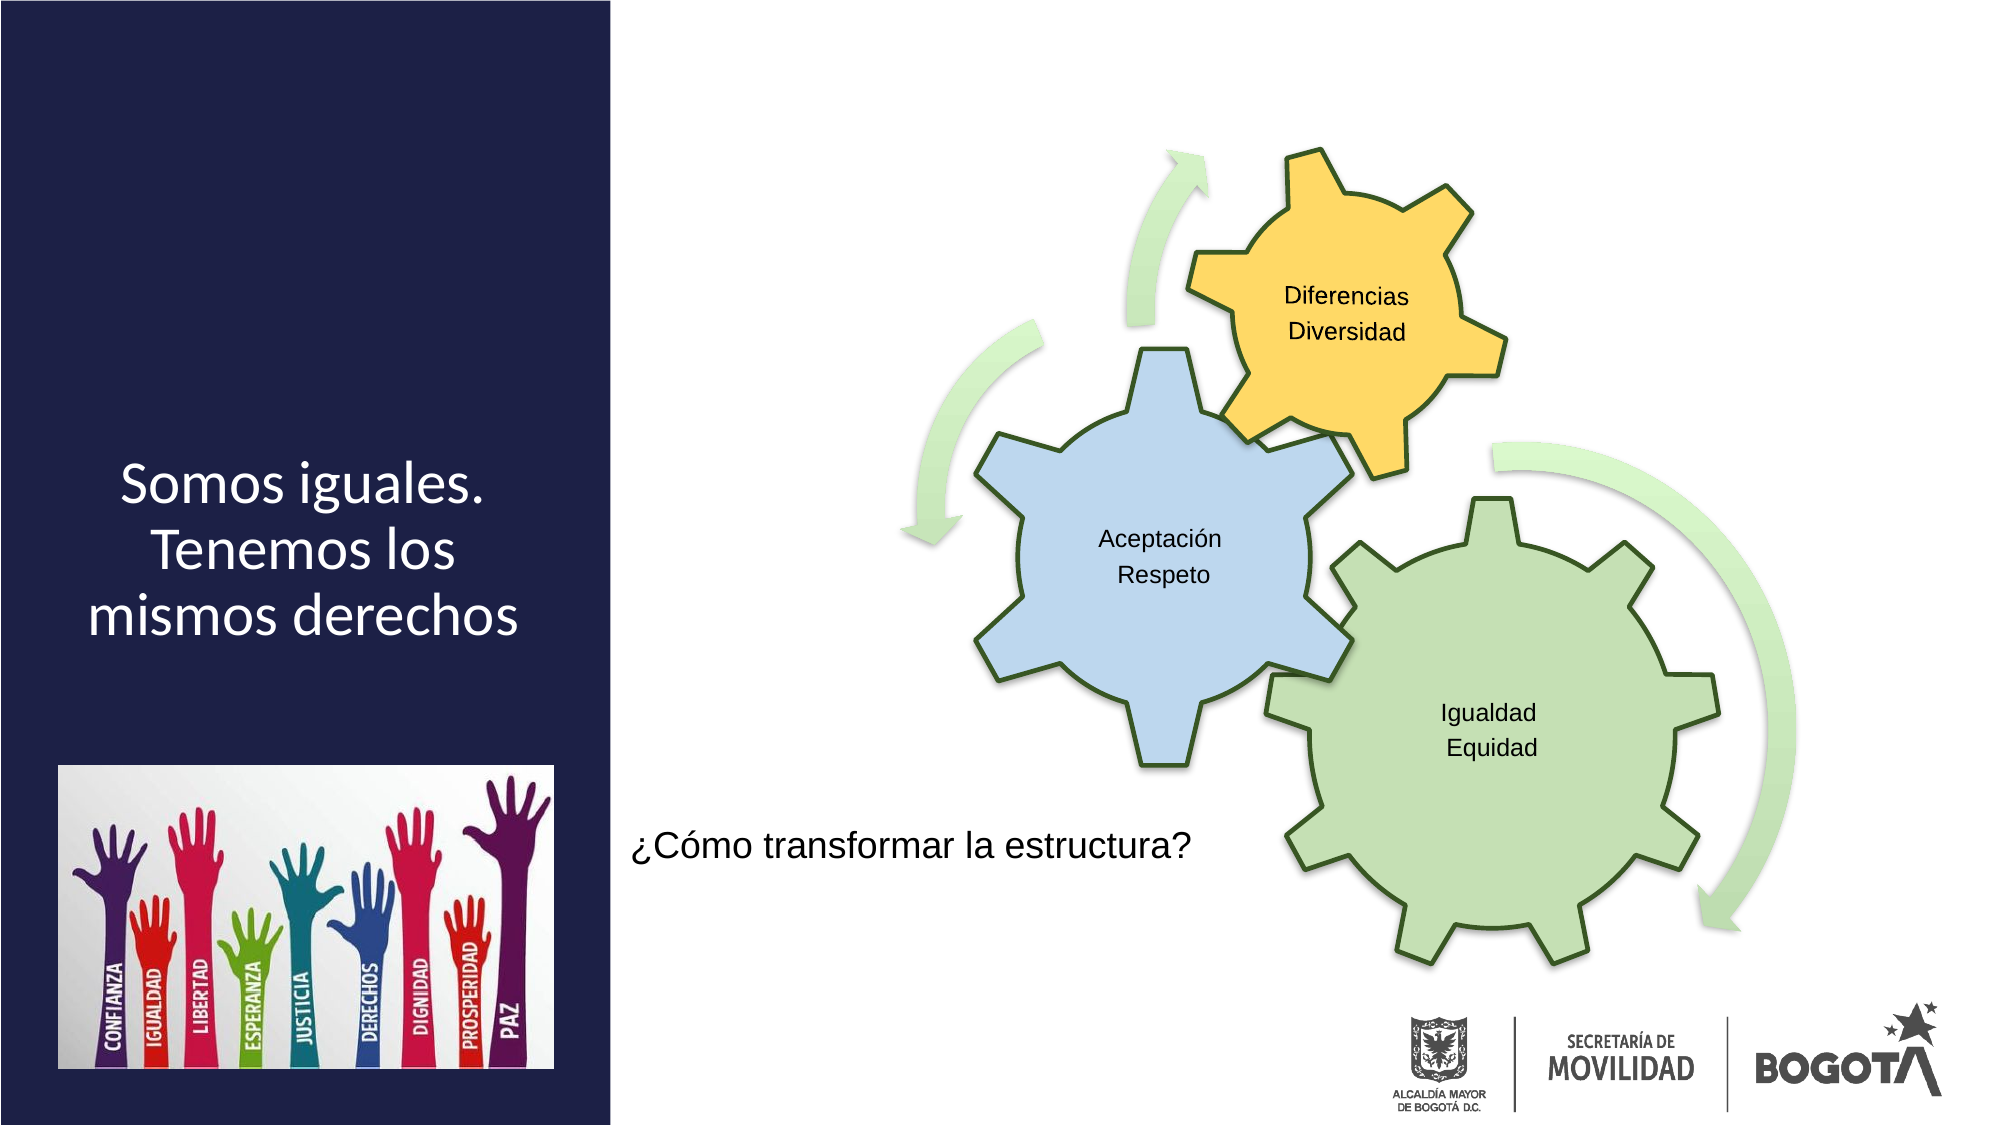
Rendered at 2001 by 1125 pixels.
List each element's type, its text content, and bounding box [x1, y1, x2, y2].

title Somos iguales. Tenemos los mismos derechos [37, 377, 473, 656]
text_box [1380, 992, 1966, 1118]
picture [57, 764, 555, 1069]
text_box [1, 0, 611, 1125]
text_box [478, 105, 1942, 875]
